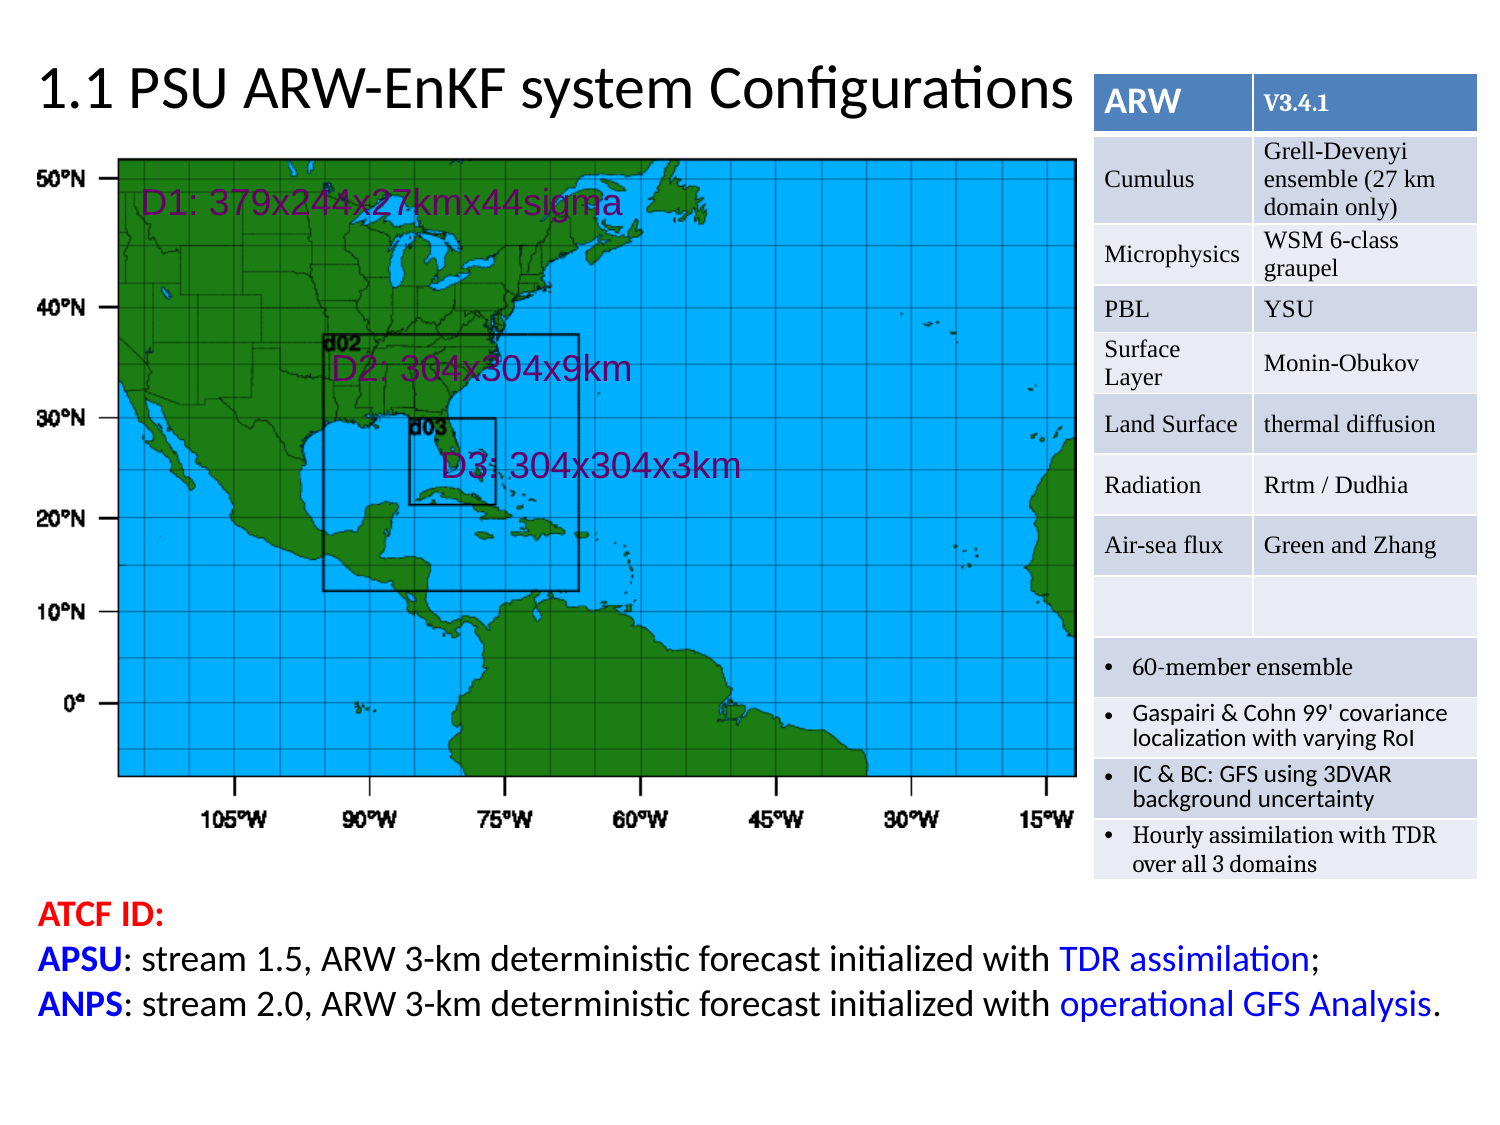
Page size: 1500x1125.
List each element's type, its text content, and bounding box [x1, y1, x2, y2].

table_cell [1094, 577, 1252, 636]
table_cell Hourly assimilation with TDR over all 3 domains [1094, 820, 1477, 879]
table_cell Rrtm / Dudhia [1254, 455, 1477, 514]
table_cell IC & BC: GFS using 3DVAR background uncertainty [1094, 759, 1477, 818]
text_box ATCF ID: APSU: stream 1.5, ARW 3-km deterministic forecast initialized with TDR assimilation; ANPS: stream 2.0, ARW 3-km deterministic forecast initialized with operational GFS Analysis. [23, 881, 1457, 1032]
table_cell Green and Zhang [1254, 516, 1477, 575]
table_cell WSM 6-class graupel [1254, 225, 1477, 284]
table_header ARW [1094, 74, 1252, 131]
table_cell Land Surface [1094, 394, 1252, 453]
table_cell Radiation [1094, 455, 1252, 514]
picture [36, 152, 1078, 828]
table_cell Cumulus [1094, 137, 1252, 223]
table_cell YSU [1254, 286, 1477, 332]
table_cell Surface Layer [1094, 333, 1252, 393]
table_cell Microphysics [1094, 225, 1252, 284]
table_cell 60-member ensemble [1094, 638, 1477, 697]
table_cell Air-sea flux [1094, 516, 1252, 575]
table_cell Monin-Obukov [1254, 333, 1477, 393]
title 1.1 PSU ARW-EnKF system Configurations [18, 36, 1094, 130]
table_cell [1254, 577, 1477, 636]
table_cell thermal diffusion [1254, 394, 1477, 453]
table_cell Grell-Devenyi ensemble (27 km domain only) [1254, 137, 1477, 223]
table_header V3.4.1 [1254, 74, 1477, 131]
table_cell PBL [1094, 286, 1252, 332]
table_cell Gaspairi & Cohn 99' covariance localization with varying RoI [1094, 698, 1477, 757]
